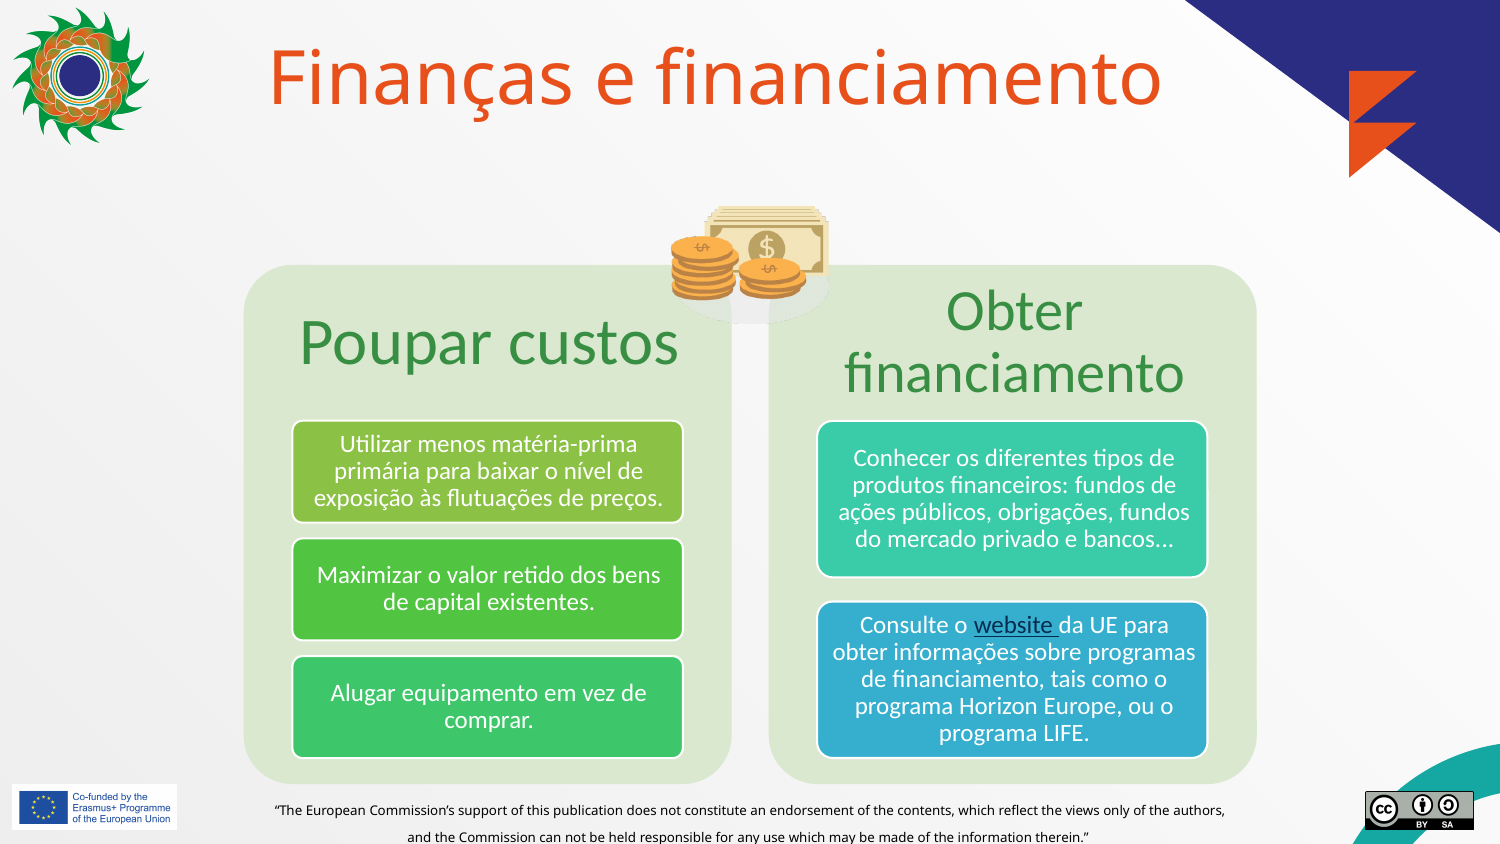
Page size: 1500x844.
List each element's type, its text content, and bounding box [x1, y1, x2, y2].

picture [11, 6, 151, 147]
title Finanças e financiamento [83, 14, 1350, 181]
picture [671, 205, 829, 325]
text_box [242, 264, 1258, 785]
picture [11, 784, 177, 830]
picture [1365, 791, 1474, 830]
